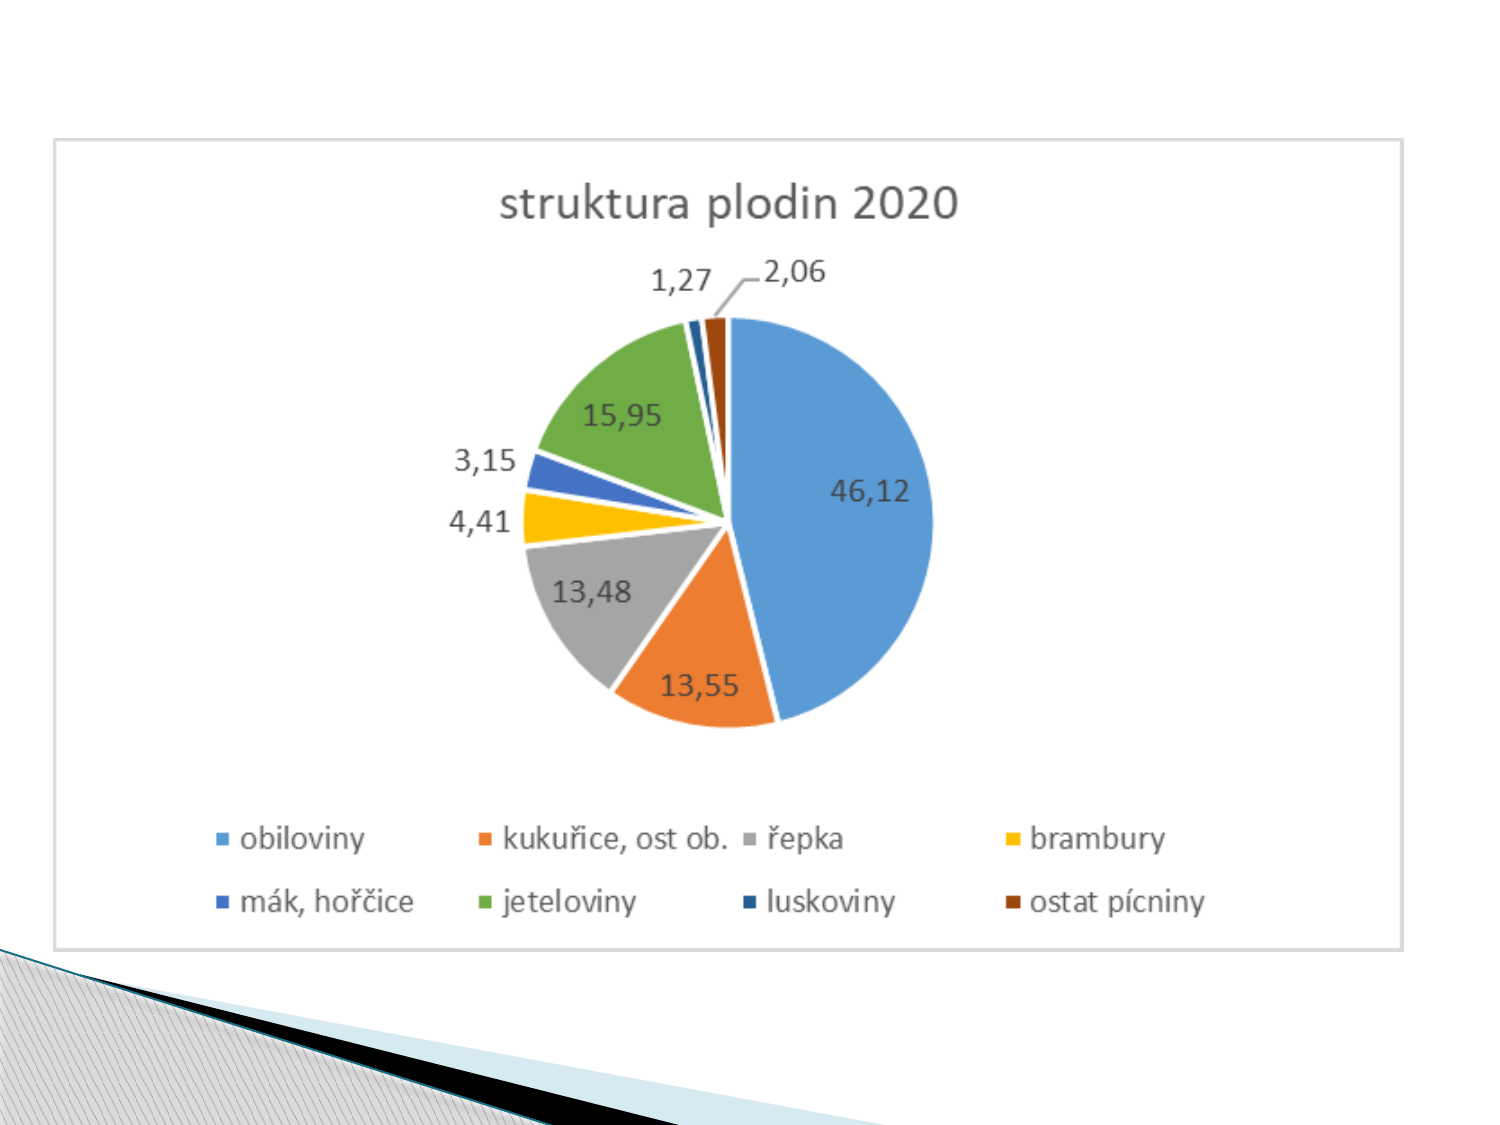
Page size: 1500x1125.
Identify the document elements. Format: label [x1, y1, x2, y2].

title [75, 45, 1425, 233]
list [52, 138, 1404, 952]
